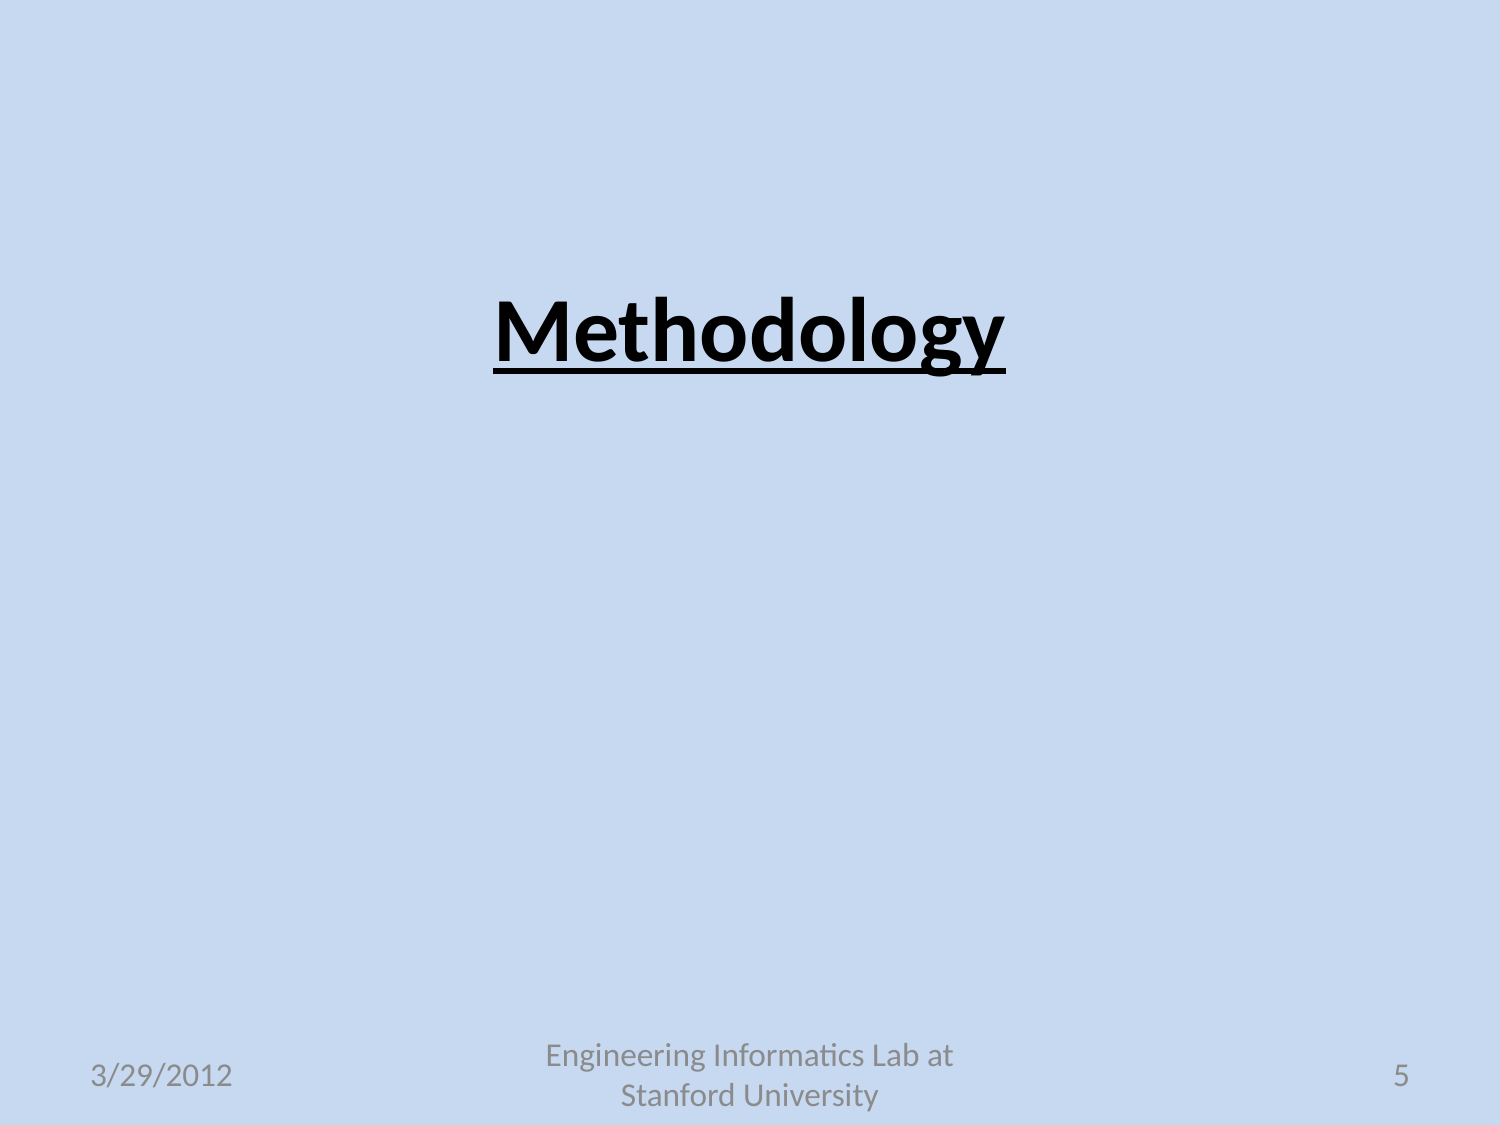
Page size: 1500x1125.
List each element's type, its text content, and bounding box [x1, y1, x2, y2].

slide_number 5 [1074, 1042, 1425, 1103]
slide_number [75, 1042, 425, 1103]
list Methodology [75, 262, 1425, 1005]
footer Engineering Informatics Lab at Stanford University [512, 1042, 988, 1103]
